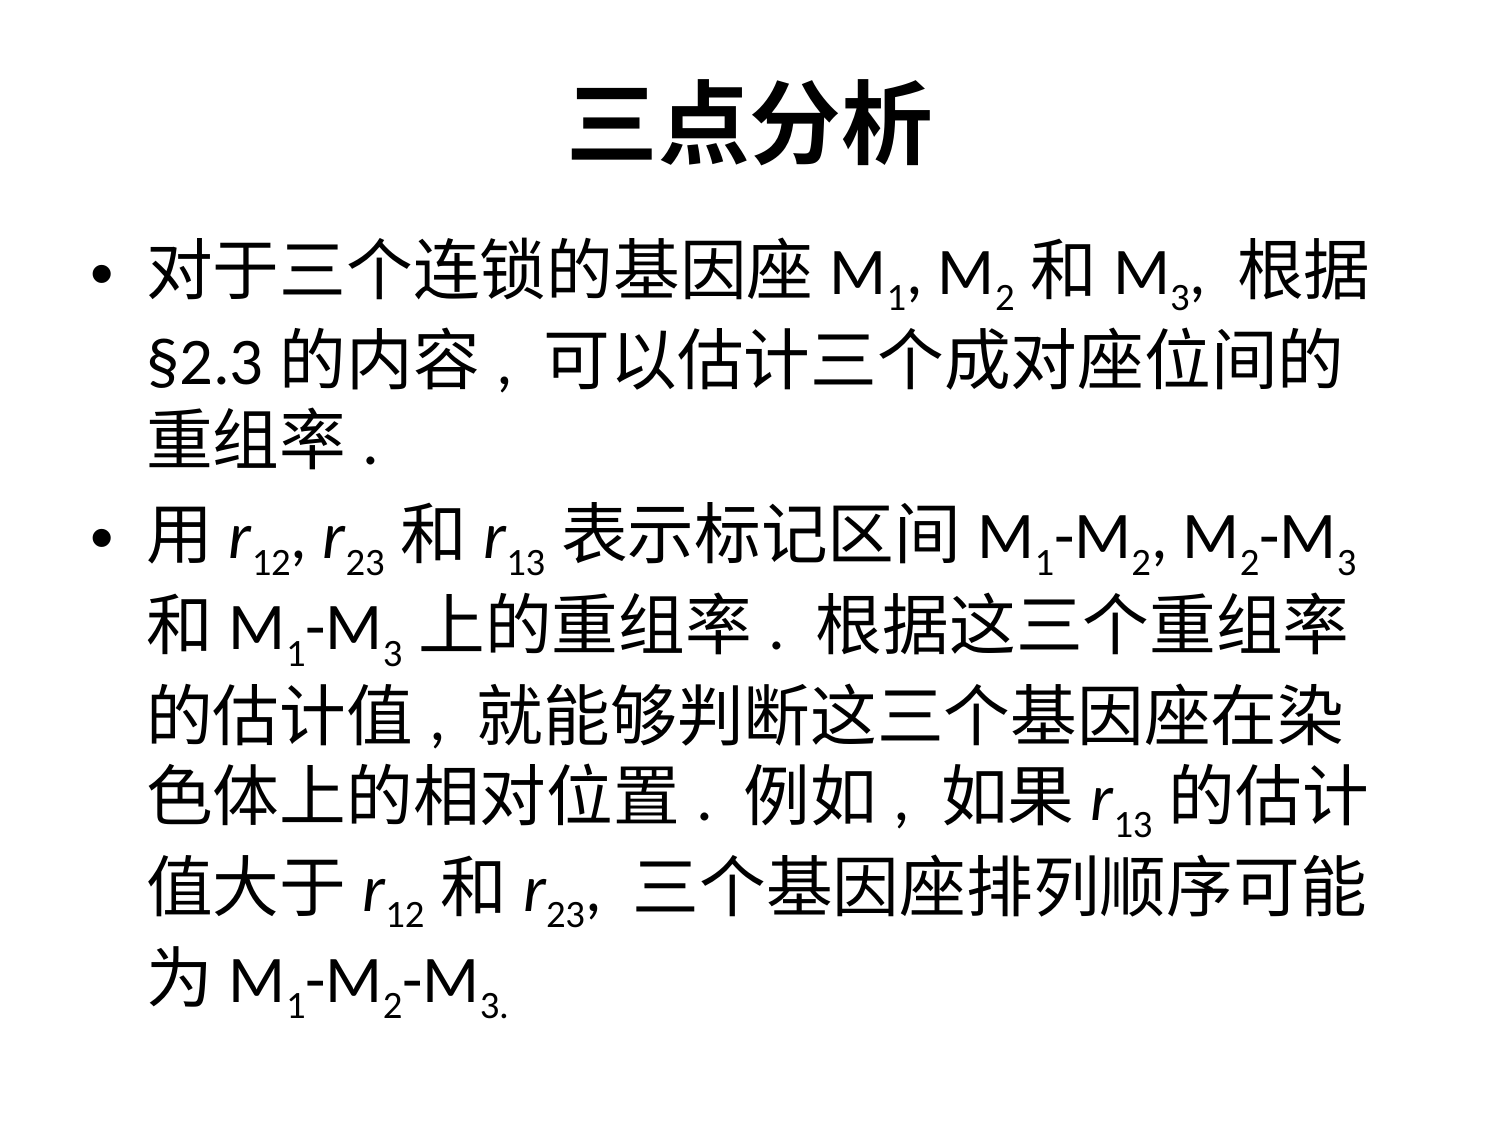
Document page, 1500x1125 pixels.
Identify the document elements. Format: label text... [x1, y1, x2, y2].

list 对于三个连锁的基因座M1, M2和M3, 根据§2.3的内容, 可以估计三个成对座位间的重组率. 用r12, r23和r13表示标记区间M1-M2, M2-M3和M1-M3上的重组率. 根据这三个重组率的估计值, 就能够判断这三个基因座在染色体上的相对位置. 例如, 如果r13的估计值大于r12和r23, 三个基因座排列顺序可能为M1-M2-M3. [75, 219, 1425, 1005]
title 三点分析 [75, 45, 1425, 197]
